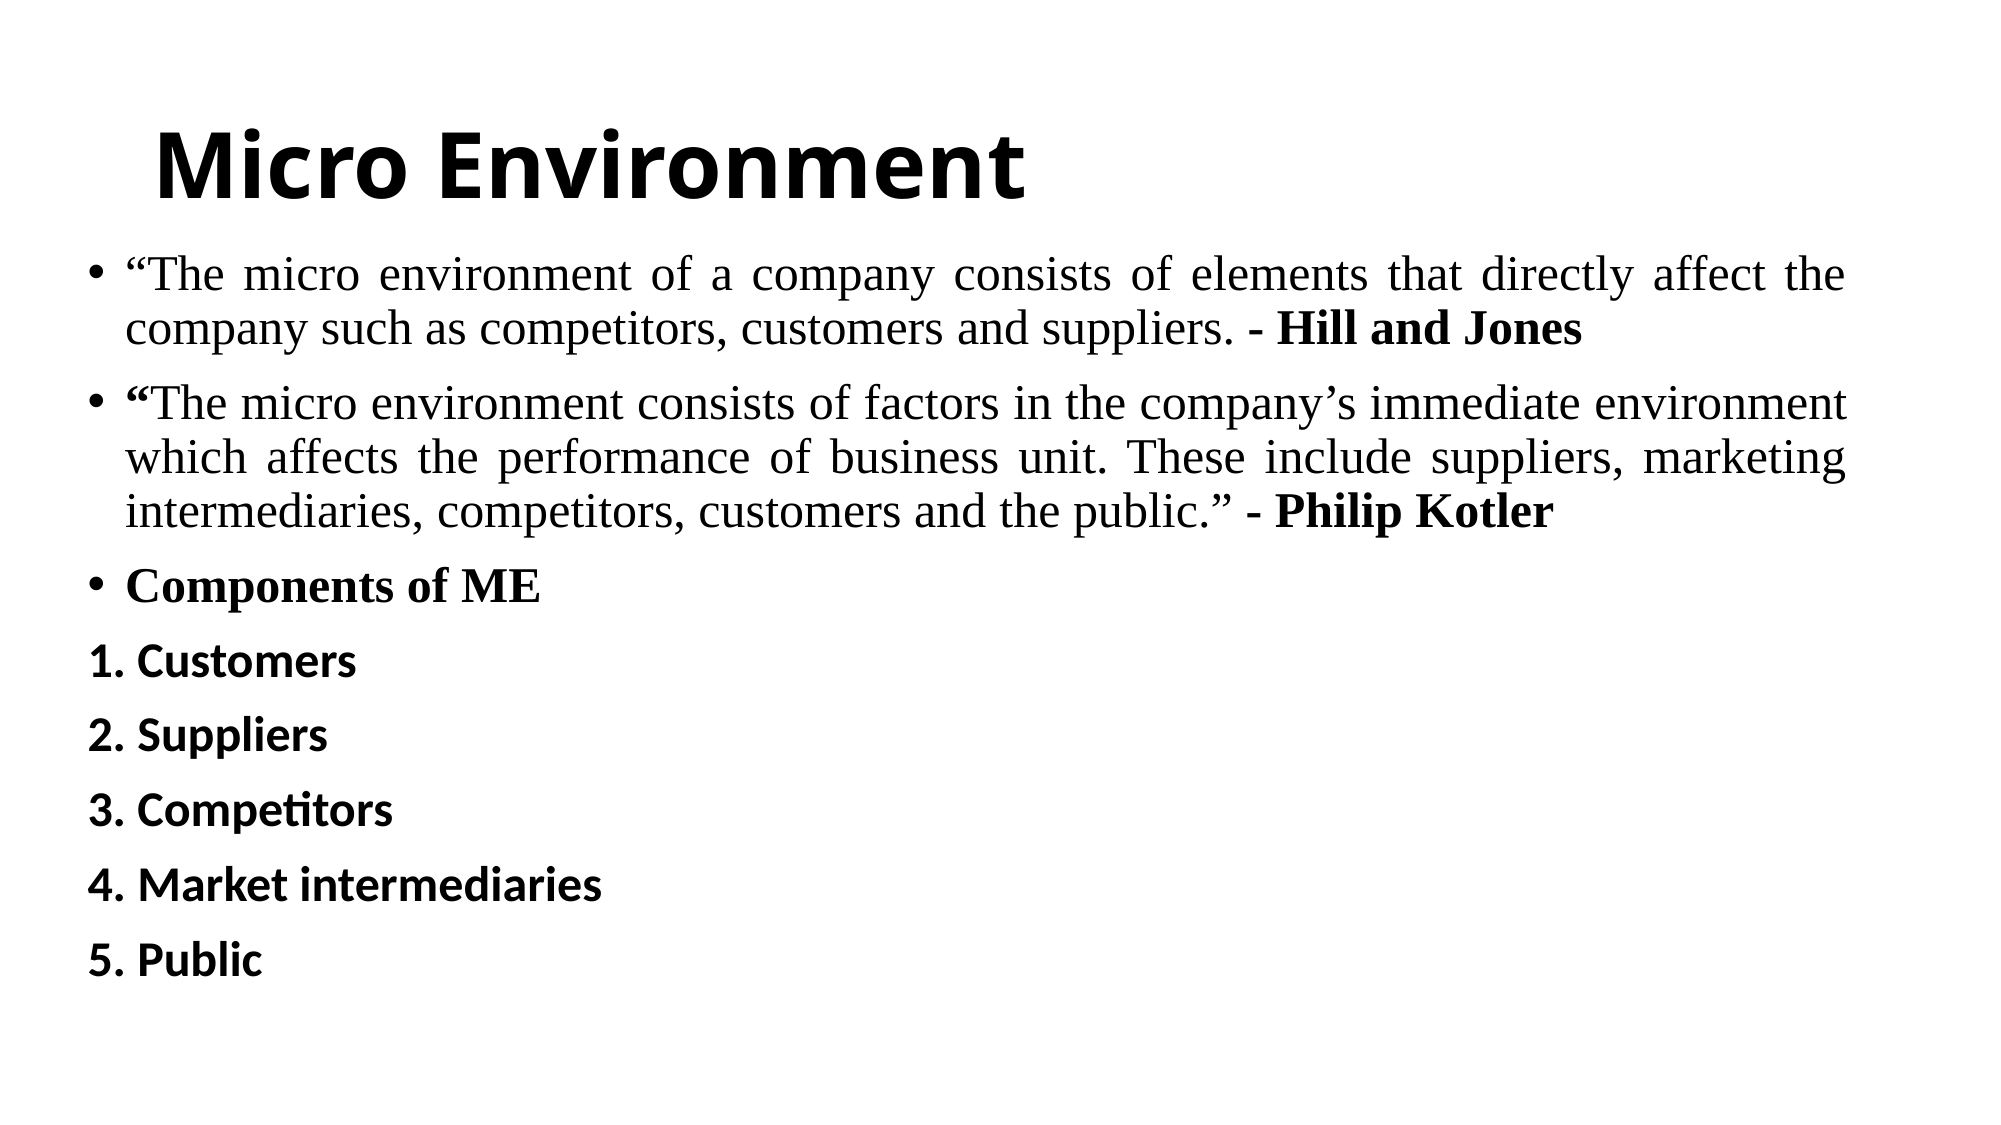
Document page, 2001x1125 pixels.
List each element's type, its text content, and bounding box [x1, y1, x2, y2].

title Micro Environment [137, 59, 1863, 239]
list “The micro environment of a company consists of elements that directly affect the company such as competitors, customers and suppliers. - Hill and Jones “The micro environment consists of factors in the company’s immediate environment which affects the performance of business unit. These include suppliers, marketing intermediaries, competitors, customers and the public.” - Philip Kotler Components of ME 1. Customers 2. Suppliers 3. Competitors 4. Market intermediaries 5. Public [72, 239, 1863, 1066]
